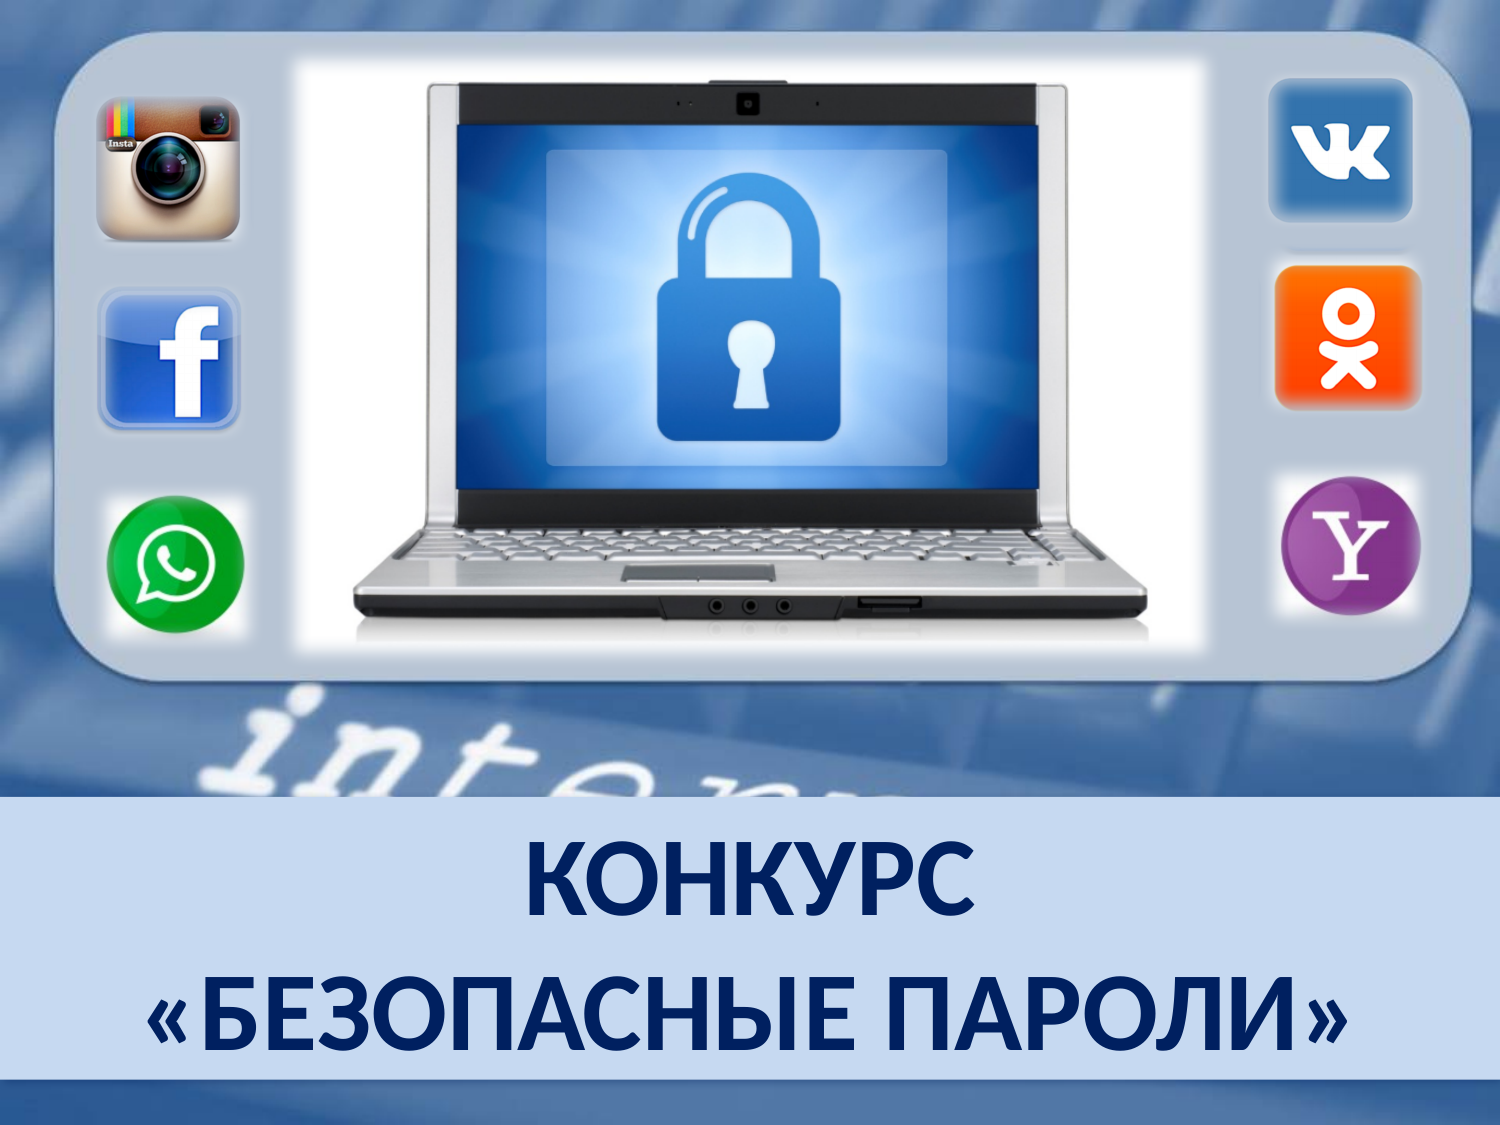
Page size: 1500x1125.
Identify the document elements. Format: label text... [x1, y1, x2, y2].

picture [0, 1080, 1500, 1125]
picture [0, 0, 1500, 796]
title КОНКУРС «БЕЗОПАСНЫЕ ПАРОЛИ» [0, 796, 1500, 1080]
